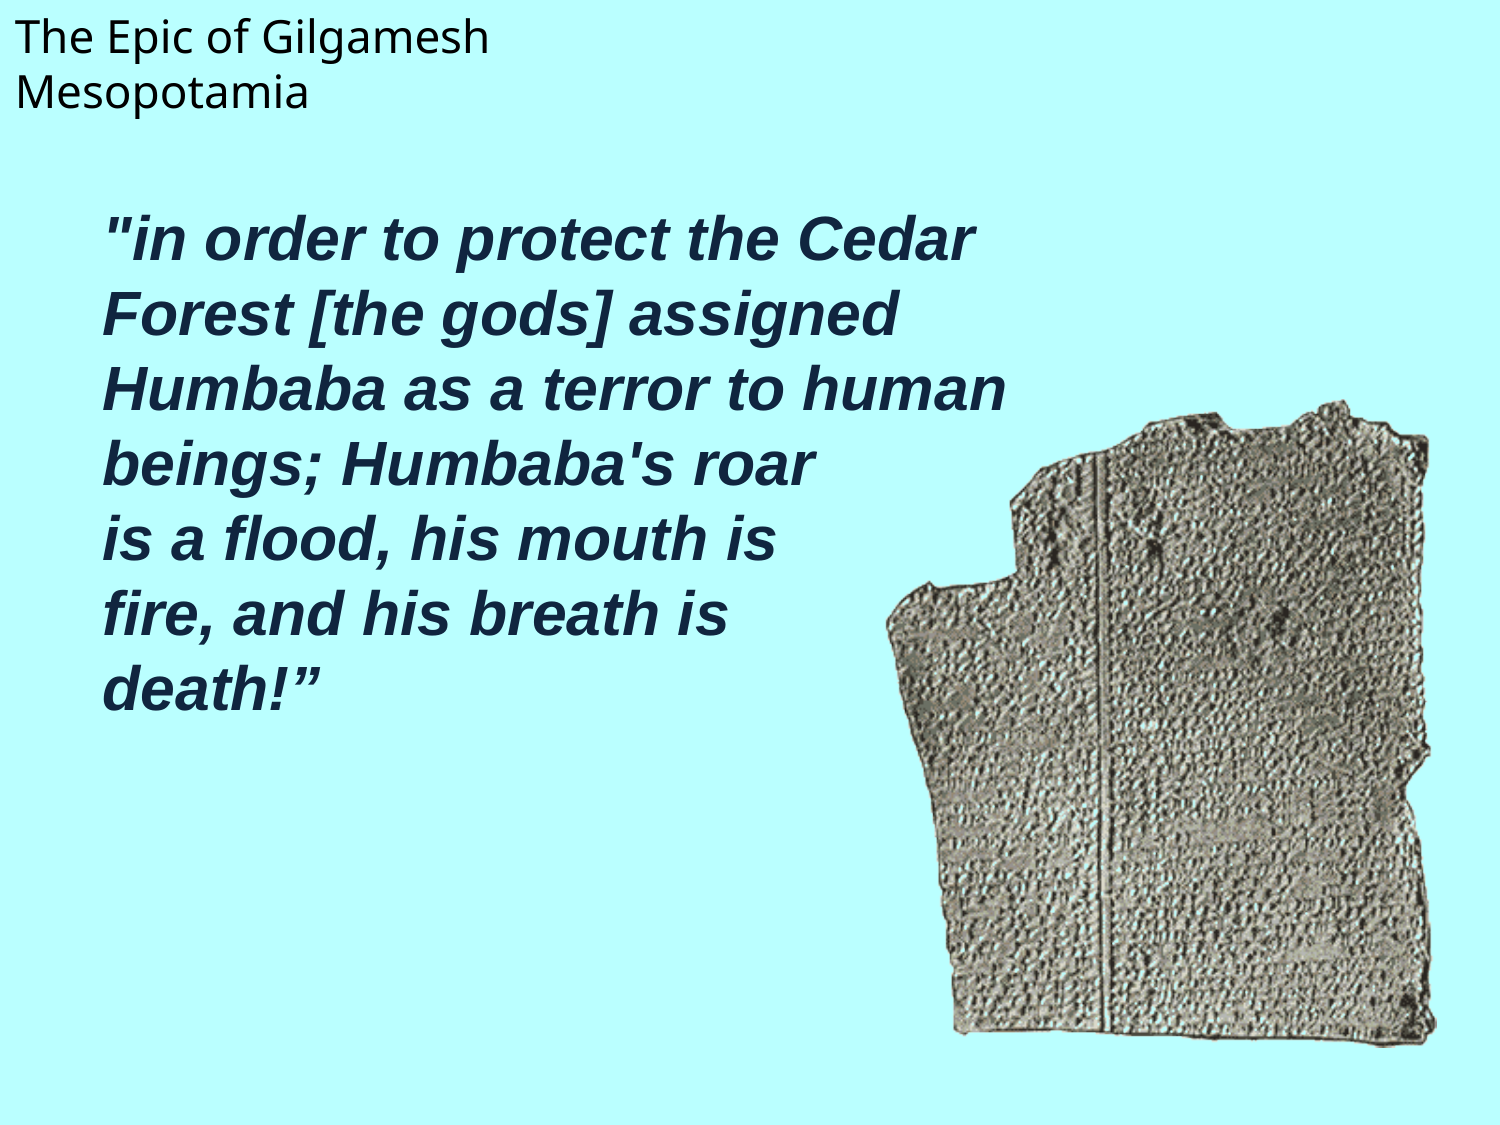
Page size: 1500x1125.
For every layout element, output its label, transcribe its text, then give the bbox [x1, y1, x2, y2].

text_box "in order to protect the Cedar Forest [the gods] assigned Humbaba as a terror to human beings; Humbaba's roar is a flood, his mouth is fire, and his breath is death!” [87, 190, 1138, 730]
picture [874, 399, 1437, 1048]
text_box The Epic of Gilgamesh Mesopotamia [0, 0, 1500, 125]
